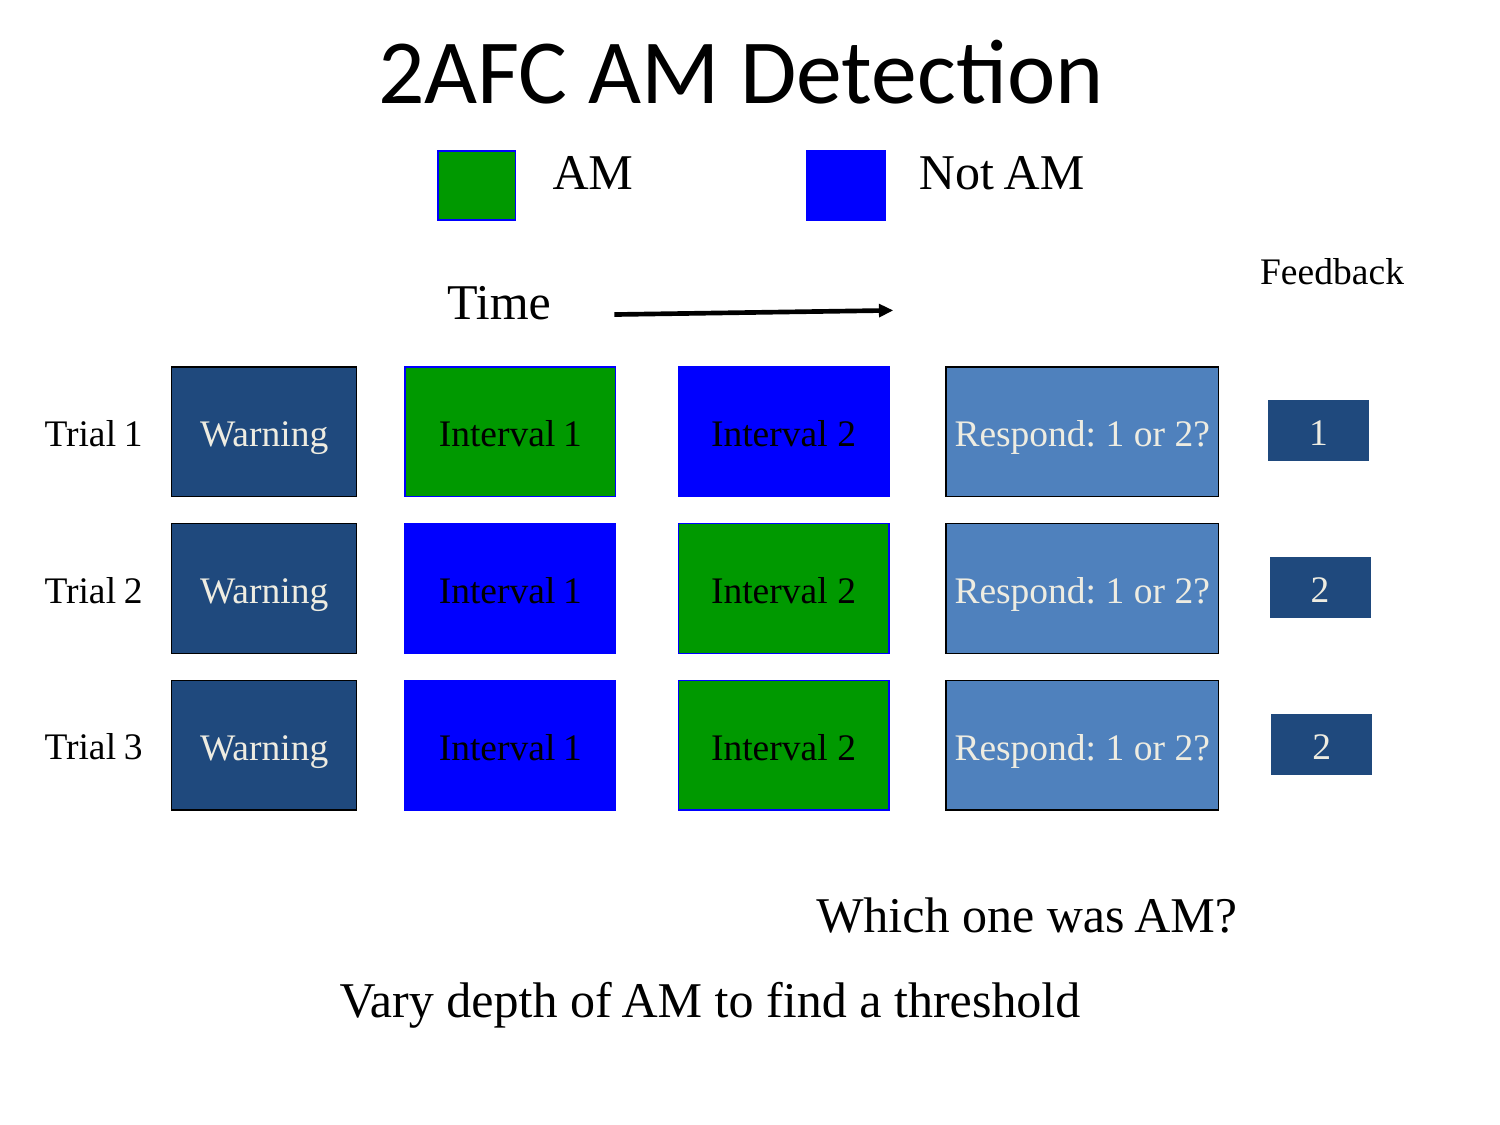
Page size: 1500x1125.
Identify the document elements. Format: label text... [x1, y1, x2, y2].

title 2AFC AM Detection [114, 0, 1390, 135]
text_box Which one was AM? [801, 874, 1253, 950]
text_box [430, 261, 894, 338]
text_box Vary depth of AM to find a threshold [324, 959, 1096, 1035]
text_box Feedback [1245, 239, 1420, 299]
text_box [28, 680, 1372, 811]
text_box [806, 131, 1101, 221]
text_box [437, 131, 649, 221]
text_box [28, 366, 1369, 497]
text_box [28, 523, 1370, 654]
